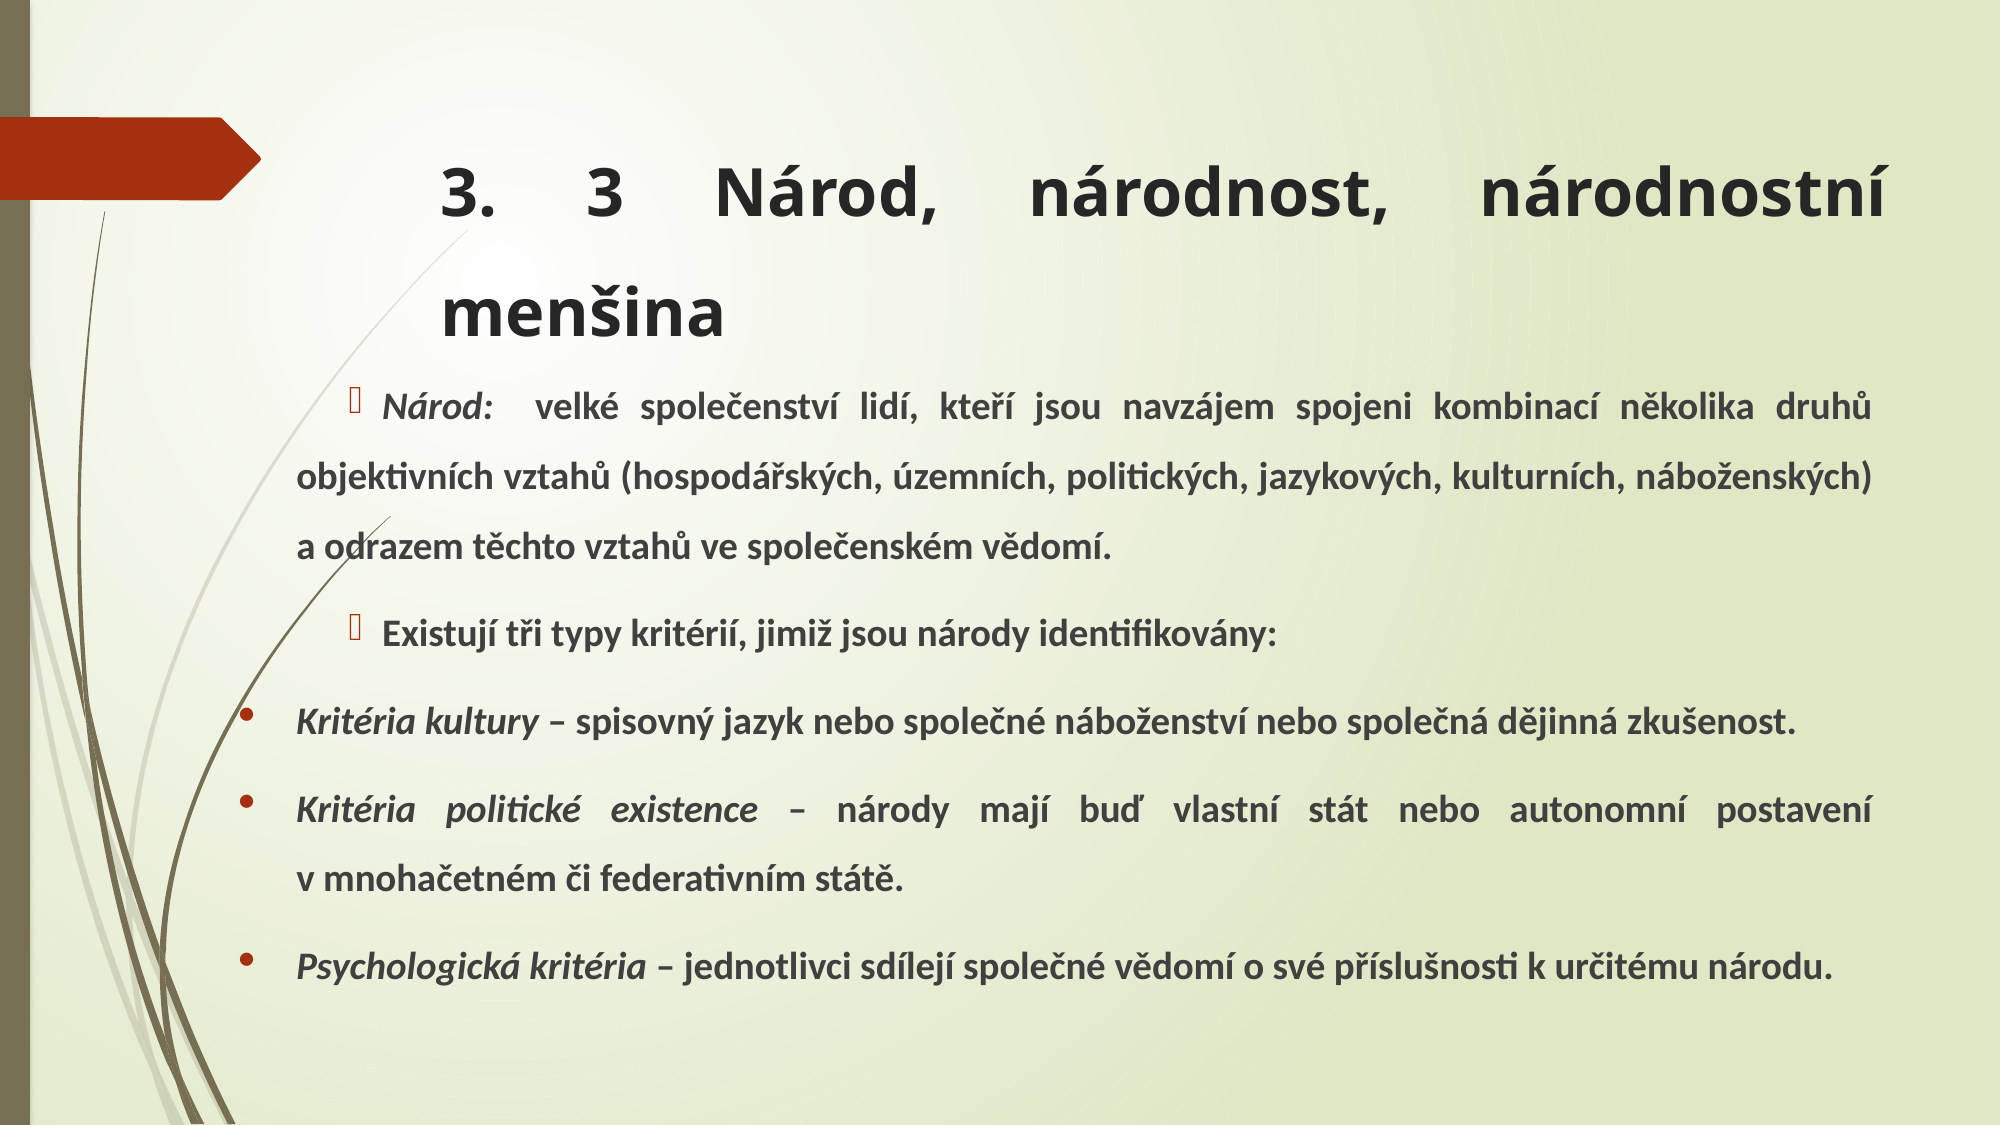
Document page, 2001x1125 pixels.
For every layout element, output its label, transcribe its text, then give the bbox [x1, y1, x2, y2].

list Národ: velké společenství lidí, kteří jsou navzájem spojeni kombinací několika druhů objektivních vztahů (hospodářských, územních, politických, jazykových, kulturních, náboženských) a odrazem těchto vztahů ve společenském vědomí. Existují tři typy kritérií, jimiž jsou národy identifikovány: Kritéria kultury – spisovný jazyk nebo společné náboženství nebo společná dějinná zkušenost. Kritéria politické existence – národy mají buď vlastní stát nebo autonomní postavení v mnohačetném či federativním státě. Psychologická kritéria – jednotlivci sdílejí společné vědomí o své příslušnosti k určitému národu. [225, 350, 1888, 1007]
title 3. 3 Národ, národnost, národnostní menšina [425, 102, 1904, 379]
